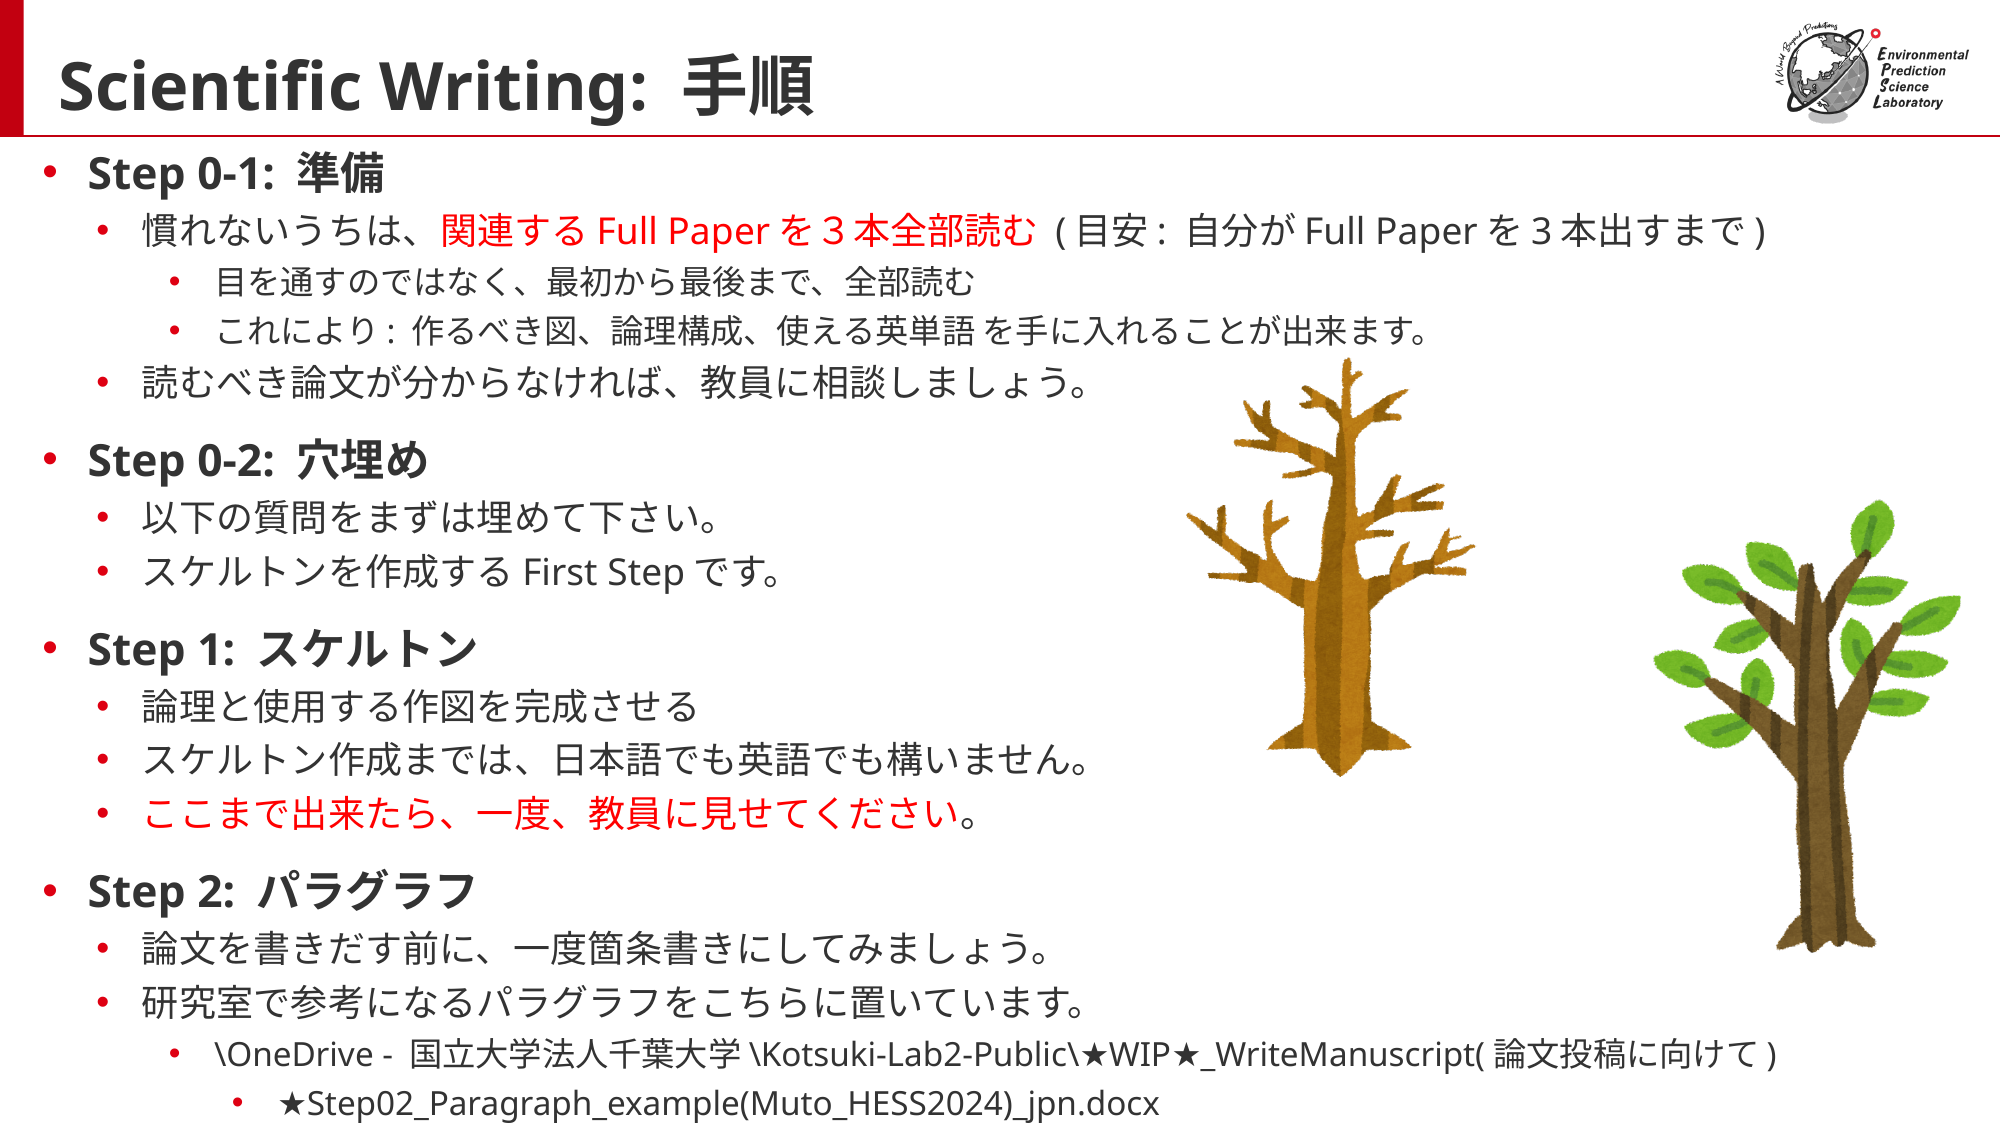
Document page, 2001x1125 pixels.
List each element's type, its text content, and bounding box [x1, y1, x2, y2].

title Scientific Writing: 手順 [43, 35, 1804, 142]
list Step 0-1: 準備 慣れないうちは、関連するFull Paperを３本全部読む (目安: 自分がFull Paperを3本出すまで) 目を通すのではなく、最初から最後まで、全部読む これにより: 作るべき図、論理構成、使える英単語 を手に入れることが出来ます。 読むべき論文が分からなければ、教員に相談しましょう。 Step 0-2: 穴埋め 以下の質問をまずは埋めて下さい。 スケルトンを作成するFirst Stepです。 Step 1: スケルトン 論理と使用する作図を完成させる スケルトン作成までは、日本語でも英語でも構いません。 ここまで出来たら、一度、教員に見せてください。 Step 2: パラグラフ 論文を書きだす前に、一度箇条書きにしてみましょう。 研究室で参考になるパラグラフをこちらに置いています。 \OneDrive - 国立大学法人千葉大学\Kotsuki-Lab2-Public\★WIP★_WriteManuscript(論文投稿に向けて) ★Step02_Paragraph_example(Muto_HESS2024)_jpn.docx [15, 144, 2000, 1125]
picture [1179, 353, 1499, 781]
picture [1625, 471, 2000, 975]
